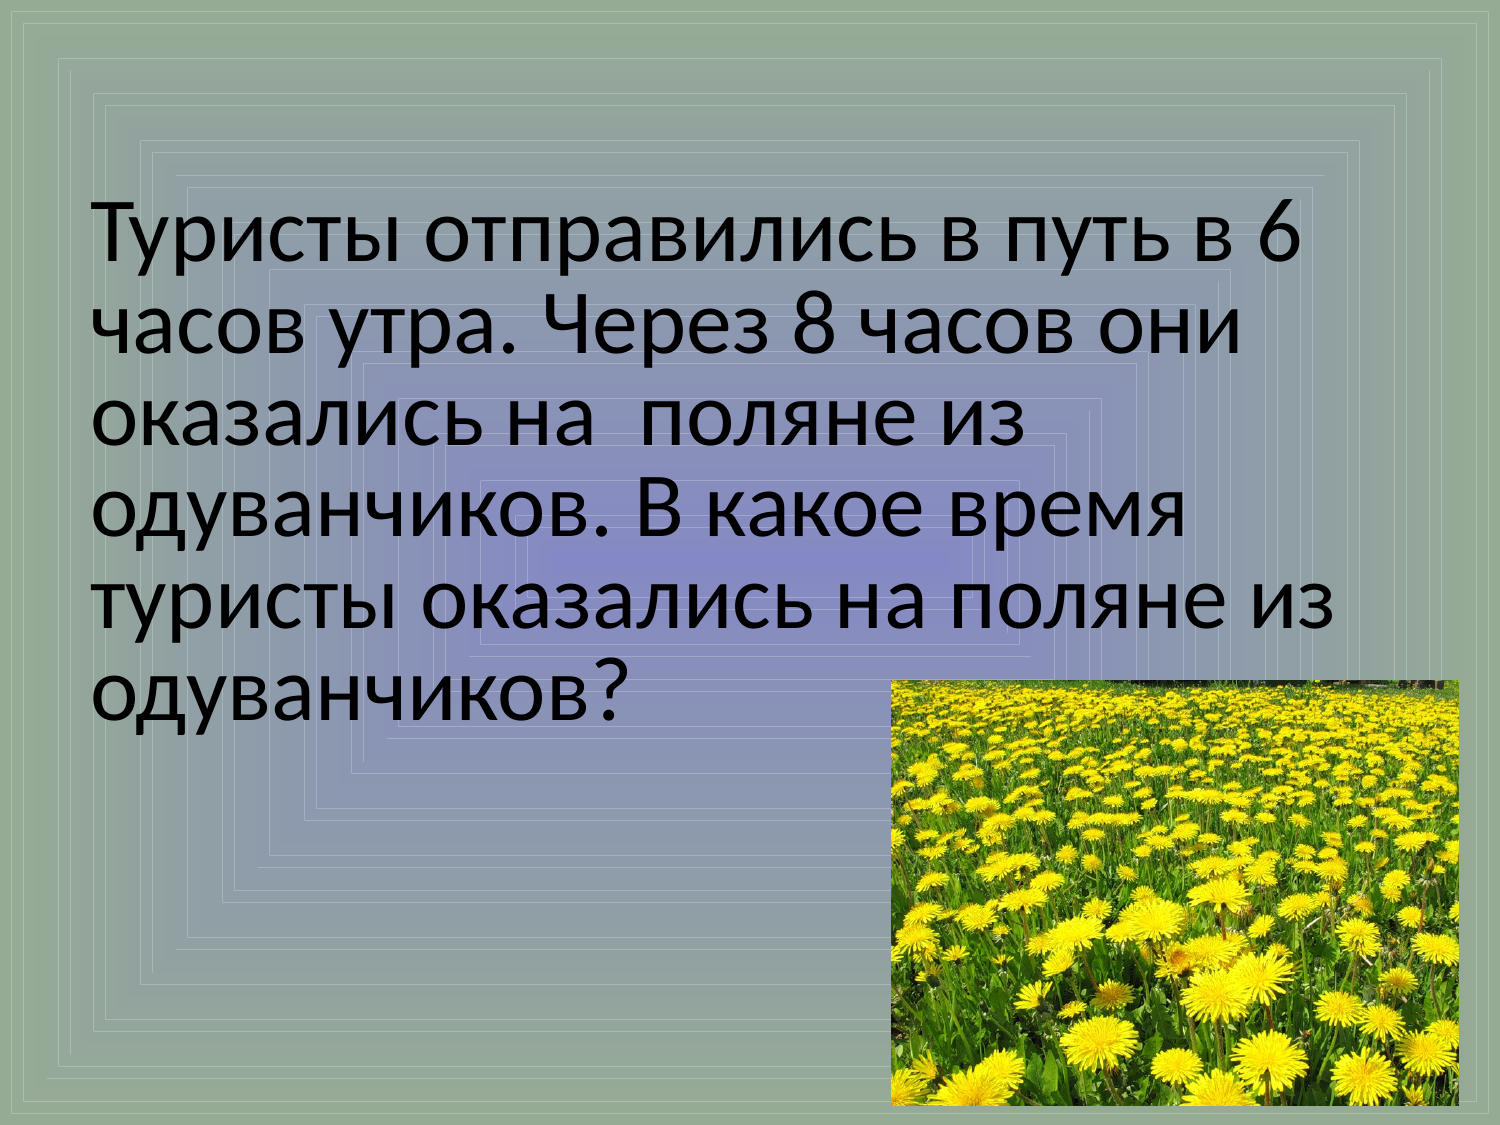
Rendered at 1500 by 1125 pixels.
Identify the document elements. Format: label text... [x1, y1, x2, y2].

title Туристы отправились в путь в 6 часов утра. Через 8 часов они оказались на поляне из одуванчиков. В какое время туристы оказались на поляне из одуванчиков? [75, 54, 1459, 974]
picture [891, 680, 1459, 1107]
